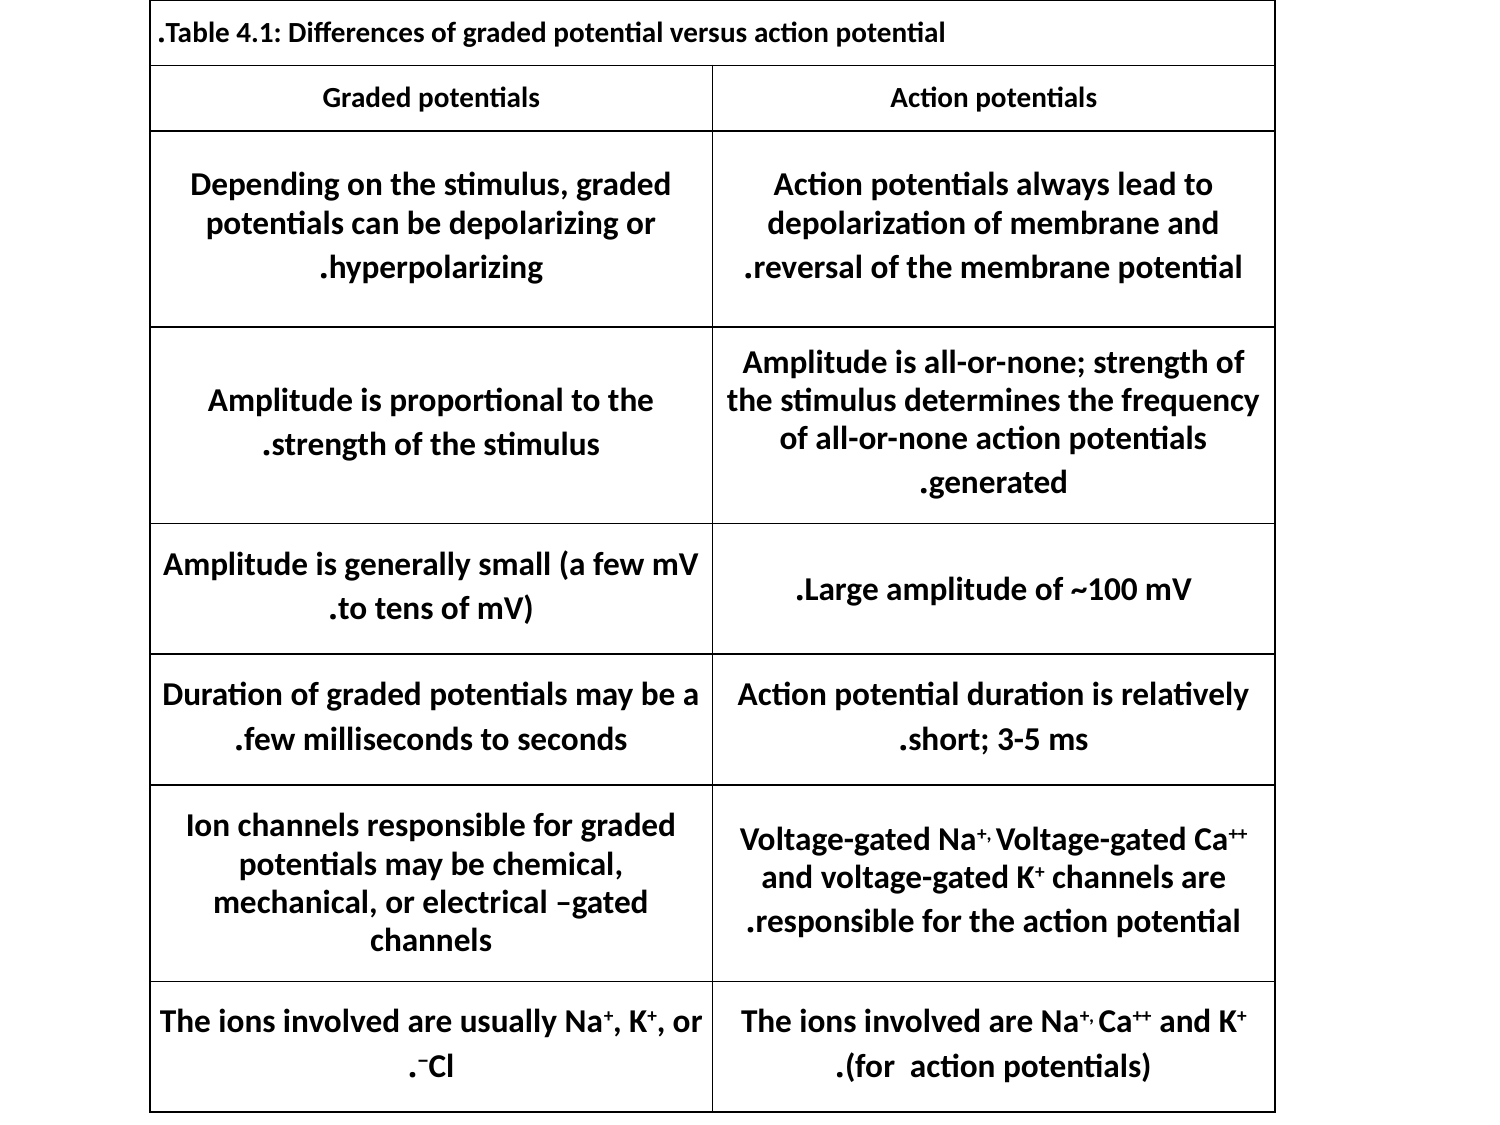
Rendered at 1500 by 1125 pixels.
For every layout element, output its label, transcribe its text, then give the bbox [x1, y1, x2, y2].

table_cell Action potential duration is relatively short; 3-5 ms. [713, 655, 1274, 784]
table_cell Voltage-gated Na+, Voltage-gated Ca++ and voltage-gated K+ channels are responsible for the action potential. [713, 786, 1274, 981]
table_cell The ions involved are usually Na+, K+, or Cl−. [151, 982, 712, 1111]
table_cell The ions involved are Na+, Ca++ and K+ (for action potentials). [713, 982, 1274, 1111]
table_cell Large amplitude of ~100 mV. [713, 524, 1274, 653]
table_header Table 4.1: Differences of graded potential versus action potential. [151, 1, 1274, 65]
table_cell Action potentials [713, 66, 1274, 130]
table_cell Amplitude is proportional to the strength of the stimulus. [151, 328, 712, 523]
table_cell Amplitude is generally small (a few mV to tens of mV). [151, 524, 712, 653]
table_cell Ion channels responsible for graded potentials may be chemical, mechanical, or electrical –gated channels [151, 786, 712, 981]
table_cell Duration of graded potentials may be a few milliseconds to seconds. [151, 655, 712, 784]
table_cell Action potentials always lead to depolarization of membrane and reversal of the membrane potential. [713, 132, 1274, 326]
table_cell Graded potentials [151, 66, 712, 130]
table_cell Amplitude is all-or-none; strength of the stimulus determines the frequency of all-or-none action potentials generated. [713, 328, 1274, 523]
table_cell Depending on the stimulus, graded potentials can be depolarizing or hyperpolarizing. [151, 132, 712, 326]
